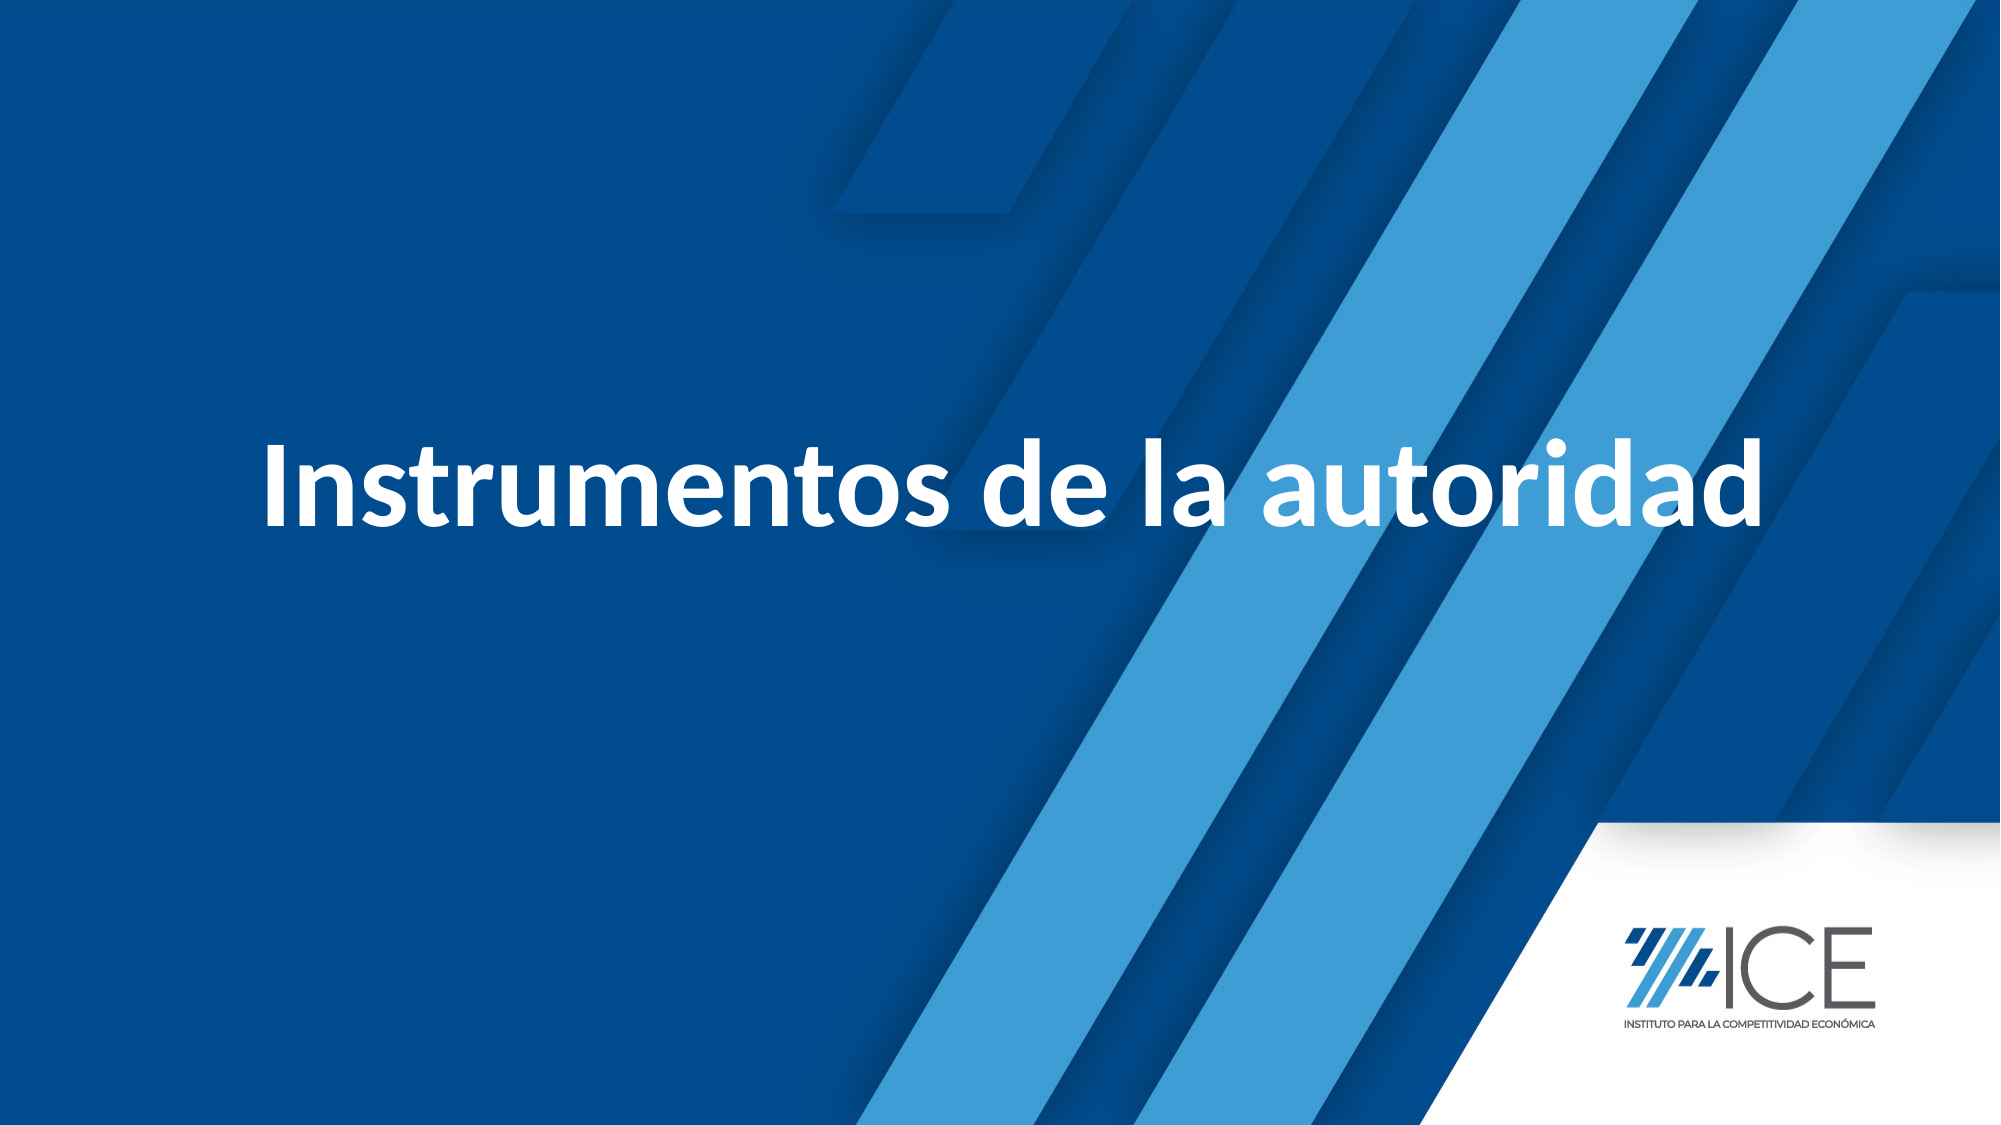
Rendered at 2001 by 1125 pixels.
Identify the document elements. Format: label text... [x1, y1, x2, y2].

picture [0, 0, 2000, 1125]
text_box Instrumentos de la autoridad [244, 249, 1824, 703]
